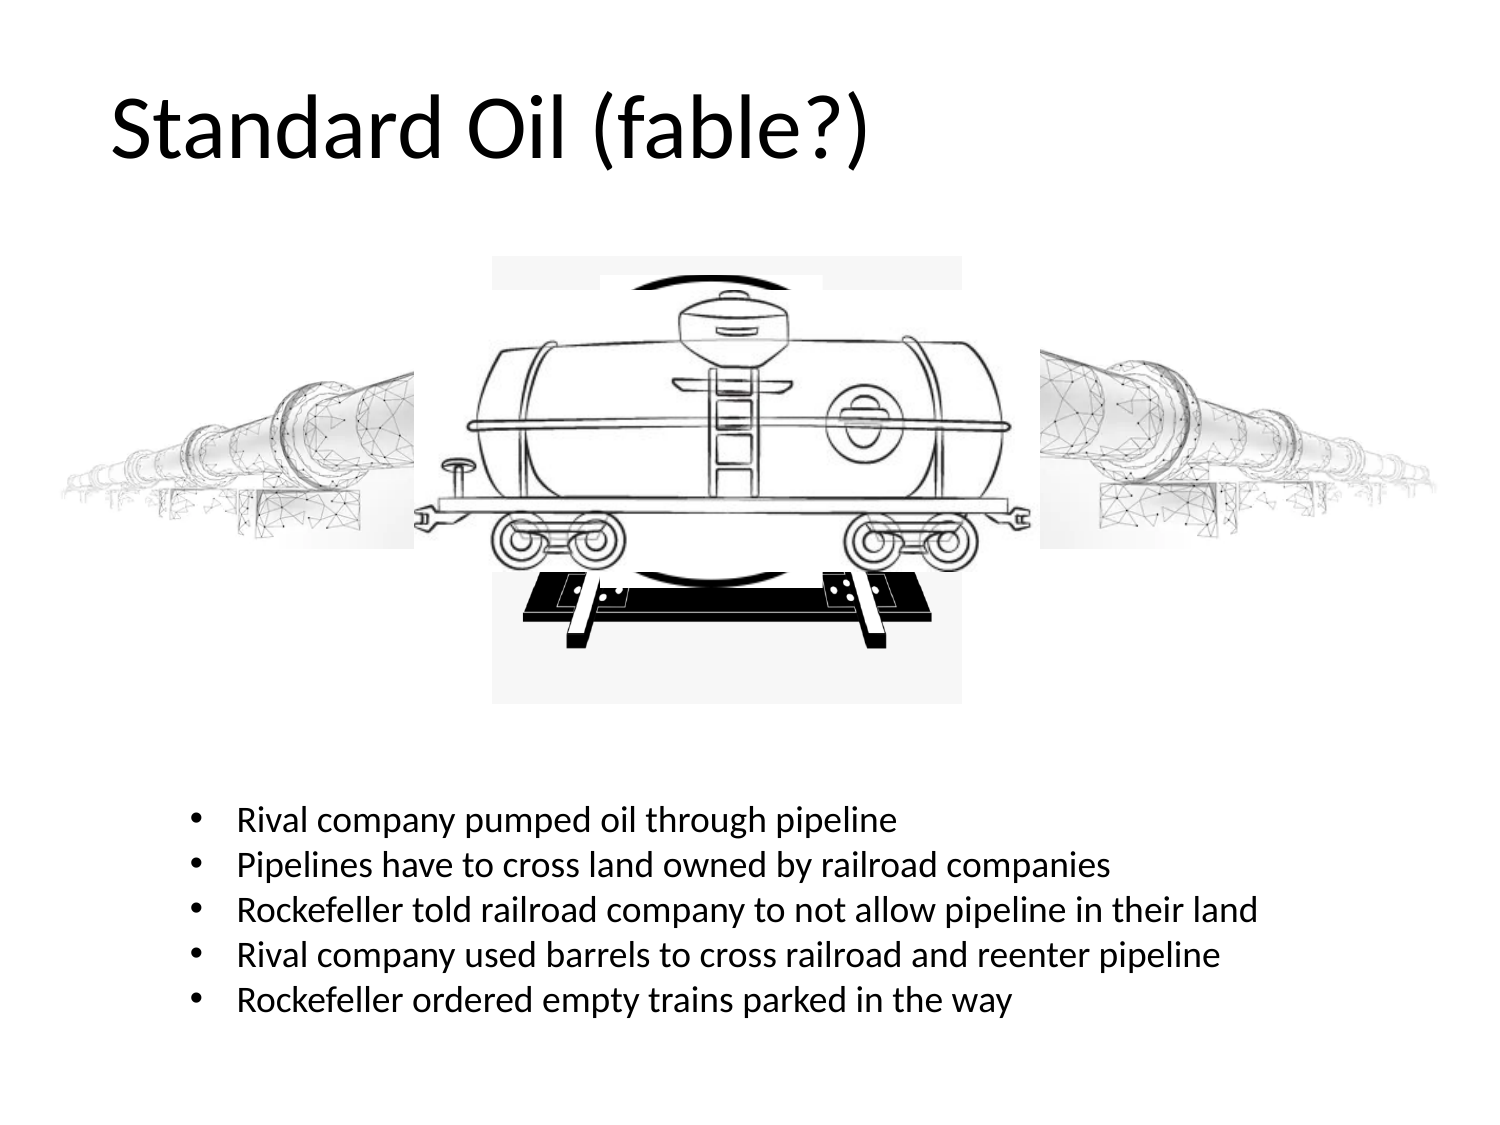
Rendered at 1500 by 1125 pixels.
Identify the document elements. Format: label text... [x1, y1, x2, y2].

picture [42, 255, 1458, 704]
text_box Standard Oil (fable?) [96, 59, 889, 185]
text_box Rival company pumped oil through pipeline Pipelines have to cross land owned by railroad companies Rockefeller told railroad company to not allow pipeline in their land Rival company used barrels to cross railroad and reenter pipeline Rockefeller ordered empty trains parked in the way [174, 787, 1325, 1028]
